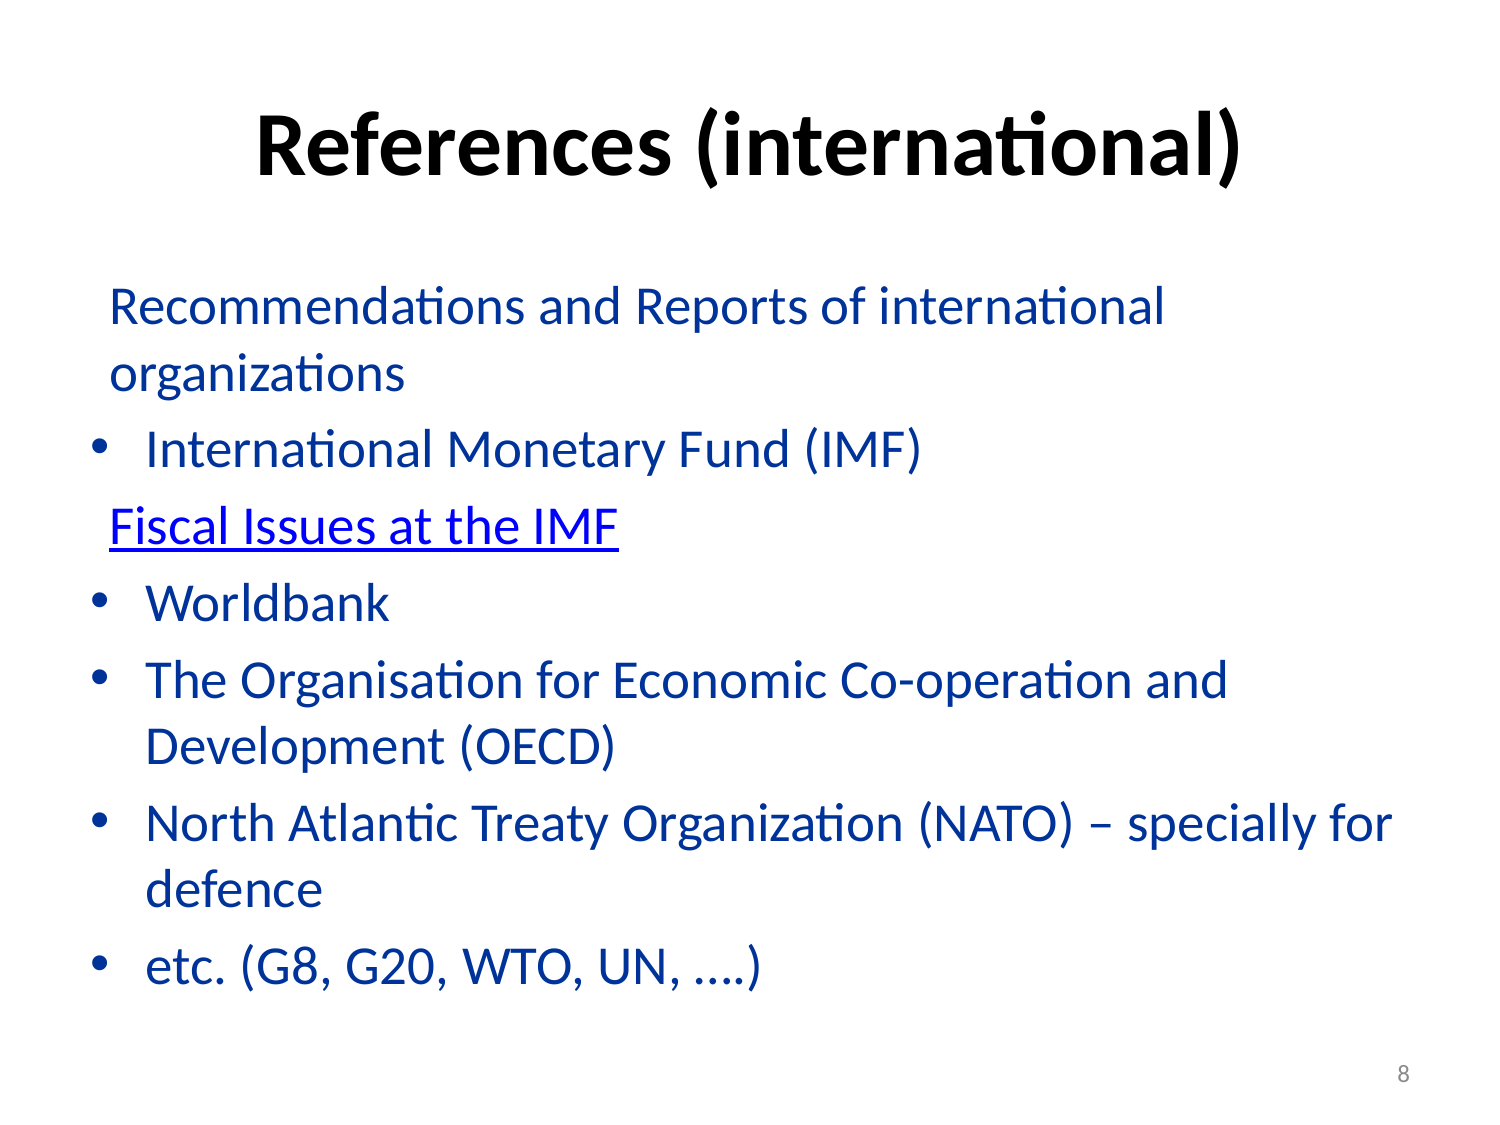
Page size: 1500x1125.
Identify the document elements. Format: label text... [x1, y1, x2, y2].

list Recommendations and Reports of international organizations International Monetary Fund (IMF) Fiscal Issues at the IMF Worldbank The Organisation for Economic Co-operation and Development (OECD) North Atlantic Treaty Organization (NATO) – specially for defence etc. (G8, G20, WTO, UN, ….) [75, 262, 1425, 1005]
title References (international) [75, 45, 1425, 233]
slide_number 8 [1074, 1042, 1425, 1103]
